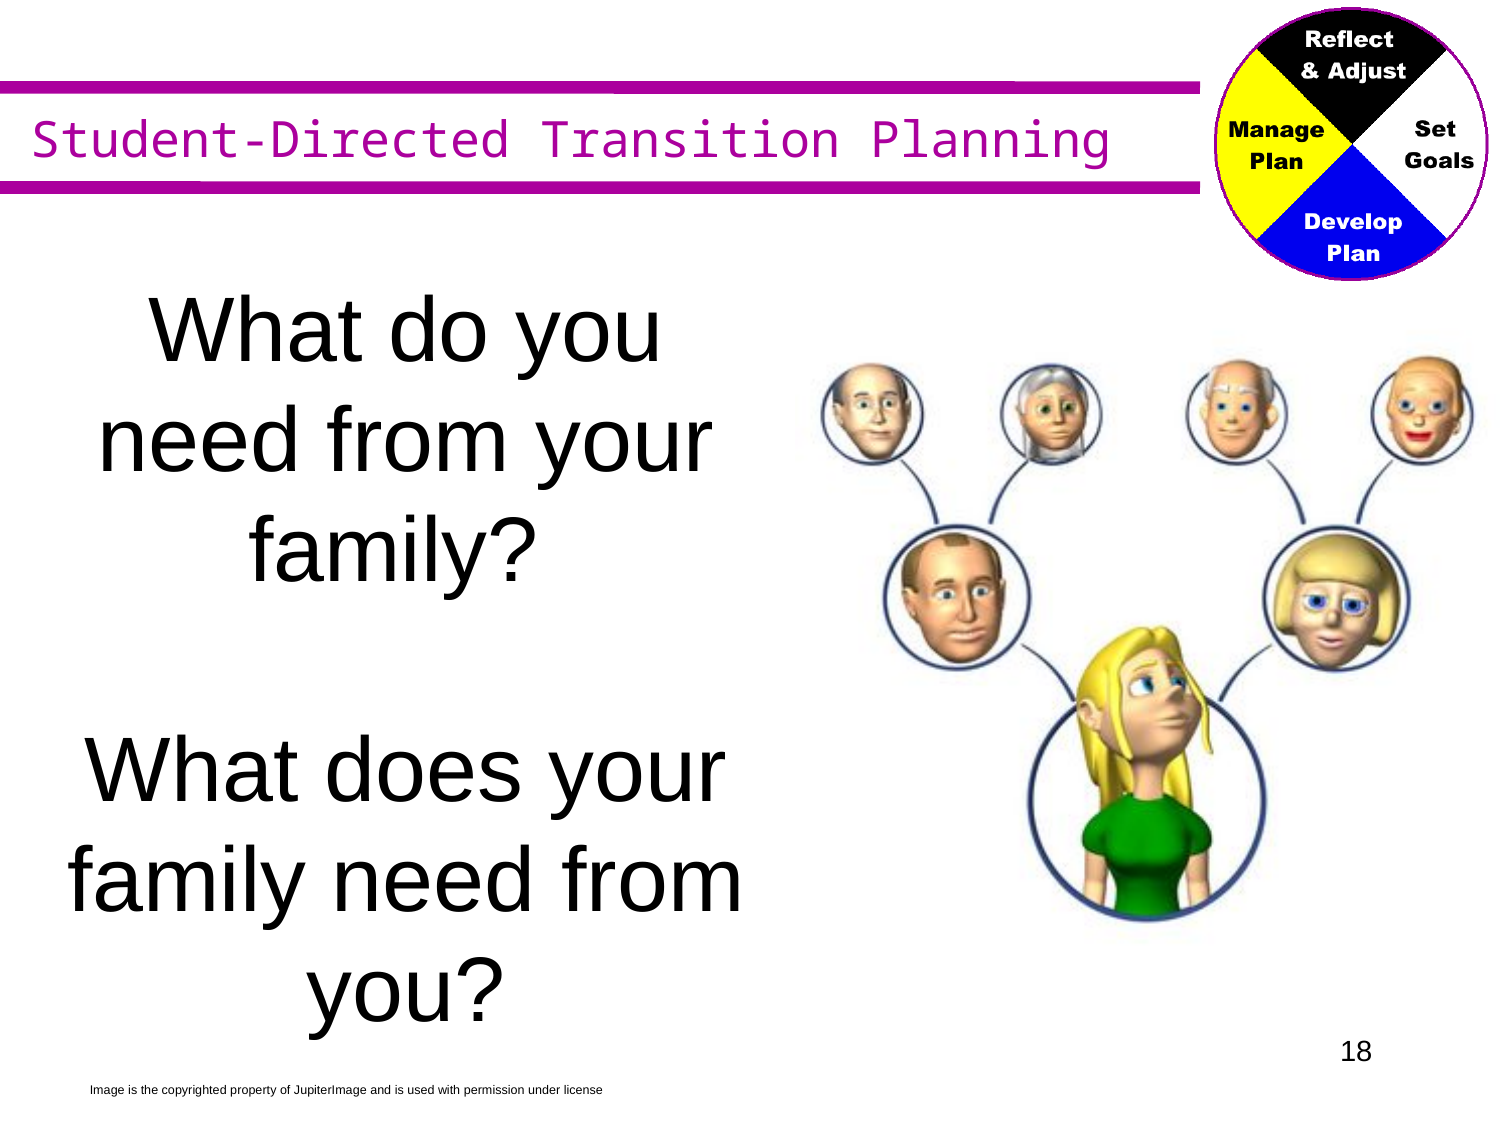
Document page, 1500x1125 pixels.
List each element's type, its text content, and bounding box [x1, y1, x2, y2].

slide_number 17 [1074, 1024, 1388, 1101]
title What do you need from your family? What does your family need from you? [50, 262, 763, 1125]
picture [1199, 0, 1500, 290]
picture [795, 299, 1500, 950]
text_box Image is the copyrighted property of JupiterImage and is used with permission under license [75, 1074, 638, 1105]
